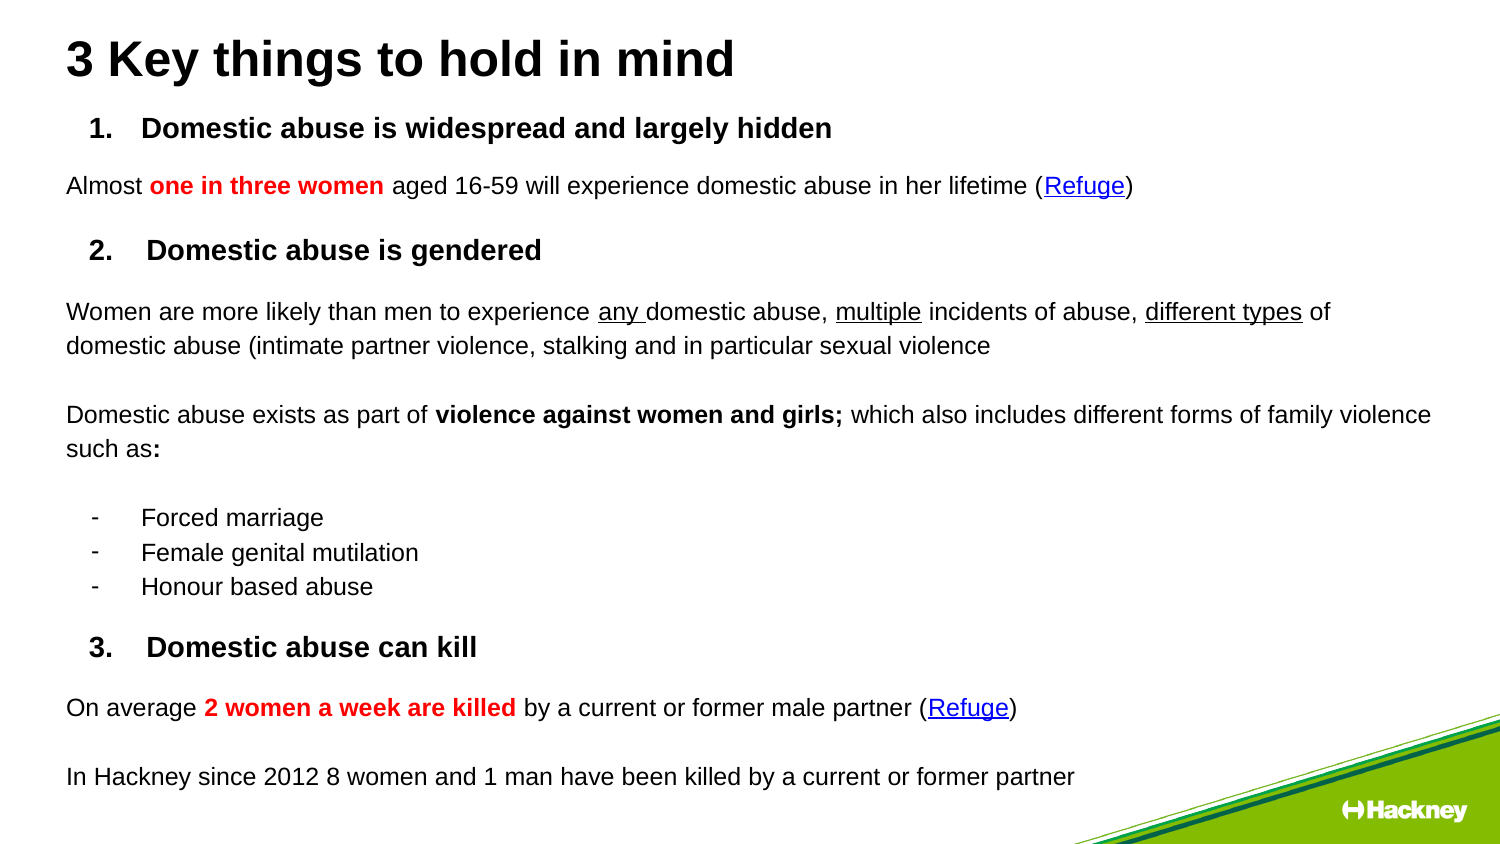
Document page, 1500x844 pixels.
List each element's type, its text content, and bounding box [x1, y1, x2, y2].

picture [1067, 709, 1500, 844]
title 3 Key things to hold in mind [51, 11, 1449, 89]
list Domestic abuse is widespread and largely hidden Almost one in three women aged 16-59 will experience domestic abuse in her lifetime (Refuge) 2. Domestic abuse is gendered Women are more likely than men to experience any domestic abuse, multiple incidents of abuse, different types of domestic abuse (intimate partner violence, stalking and in particular sexual violence Domestic abuse exists as part of violence against women and girls; which also includes different forms of family violence such as: Forced marriage Female genital mutilation Honour based abuse 3. Domestic abuse can kill On average 2 women a week are killed by a current or former male partner (Refuge) In Hackney since 2012 8 women and 1 man have been killed by a current or former partner [51, 89, 1449, 828]
